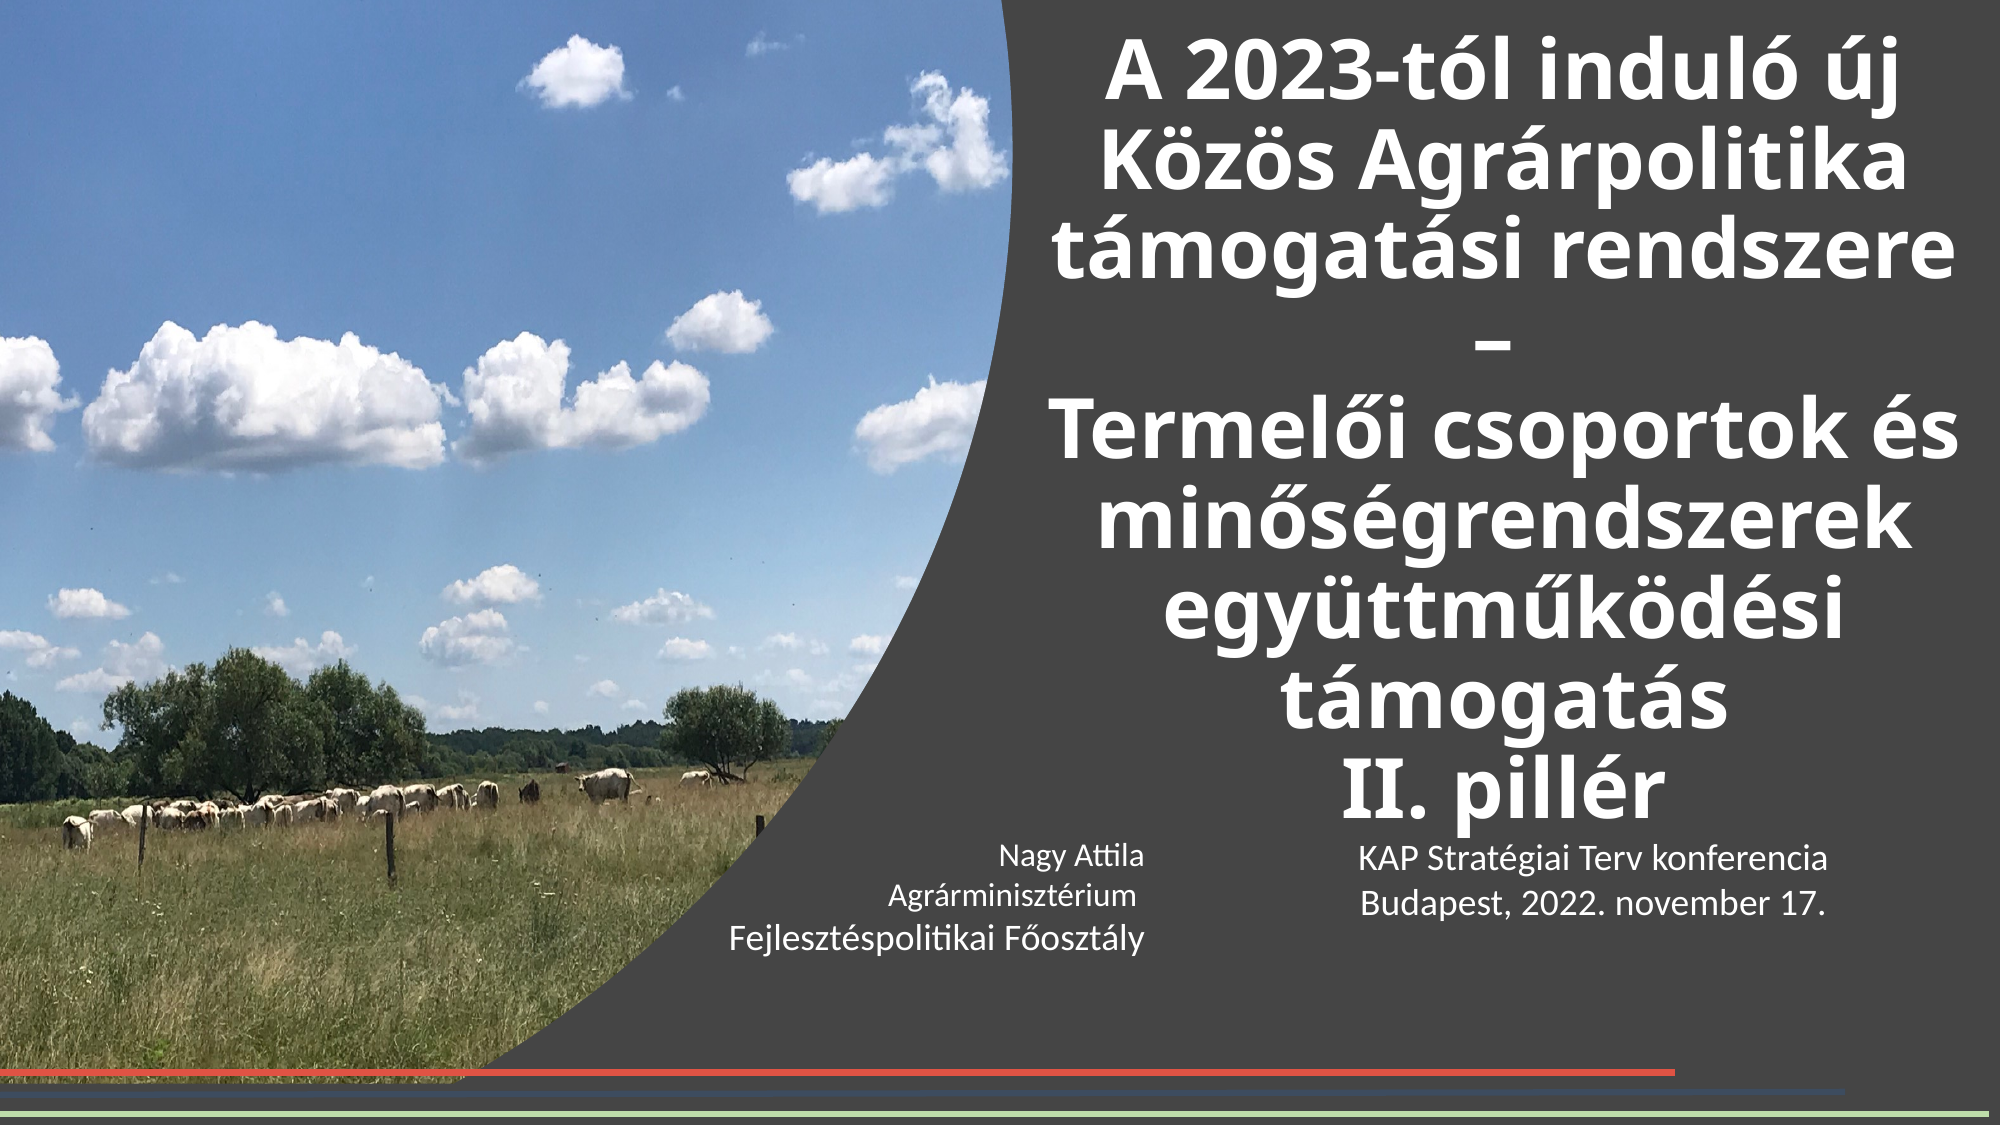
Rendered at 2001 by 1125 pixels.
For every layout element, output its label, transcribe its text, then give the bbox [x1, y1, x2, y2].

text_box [0, 1072, 1990, 1115]
text_box [0, 0, 1014, 1069]
title A 2023-tól induló új Közös Agrárpolitika támogatási rendszere – Termelői csoportok és minőségrendszerek együttműködési támogatás II. pillér [1019, 22, 1990, 841]
text_box Nagy Attila Agrárminisztérium Fejlesztéspolitikai Főosztály [487, 826, 1160, 966]
text_box KAP Stratégiai Terv konferencia Budapest, 2022. november 17. [1187, 826, 2000, 931]
